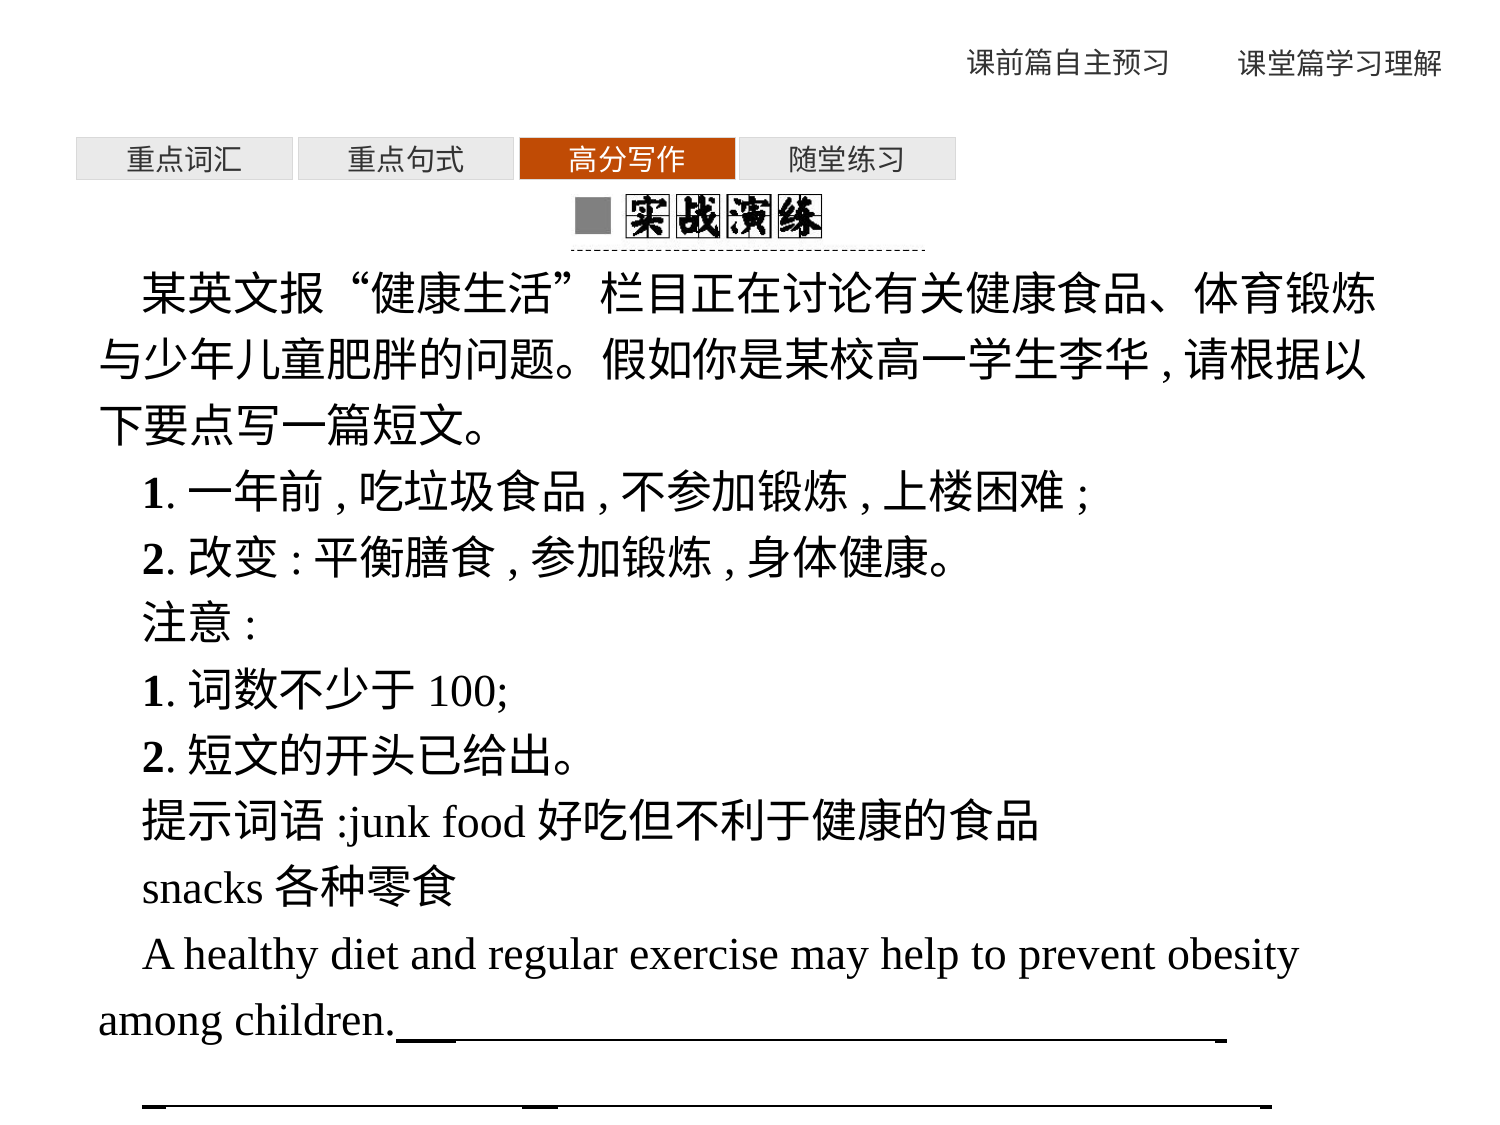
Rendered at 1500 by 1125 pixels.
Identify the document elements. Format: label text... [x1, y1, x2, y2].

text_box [83, 193, 1417, 251]
text_box 重点句式 [297, 136, 515, 181]
text_box 某英文报“健康生活”栏目正在讨论有关健康食品、体育锻炼与少年儿童肥胖的问题。假如你是某校高一学生李华,请根据以下要点写一篇短文。 1.一年前,吃垃圾食品,不参加锻炼,上楼困难; 2.改变:平衡膳食,参加锻炼,身体健康。 注意: 1.词数不少于100; 2.短文的开头已给出。 提示词语:junk food好吃但不利于健康的食品 snacks各种零食 A healthy diet and regular exercise may help to prevent obesity among children. [83, 251, 1417, 1119]
text_box 随堂练习 [738, 136, 956, 181]
text_box 高分写作 [519, 136, 736, 181]
text_box 重点词汇 [76, 136, 293, 181]
